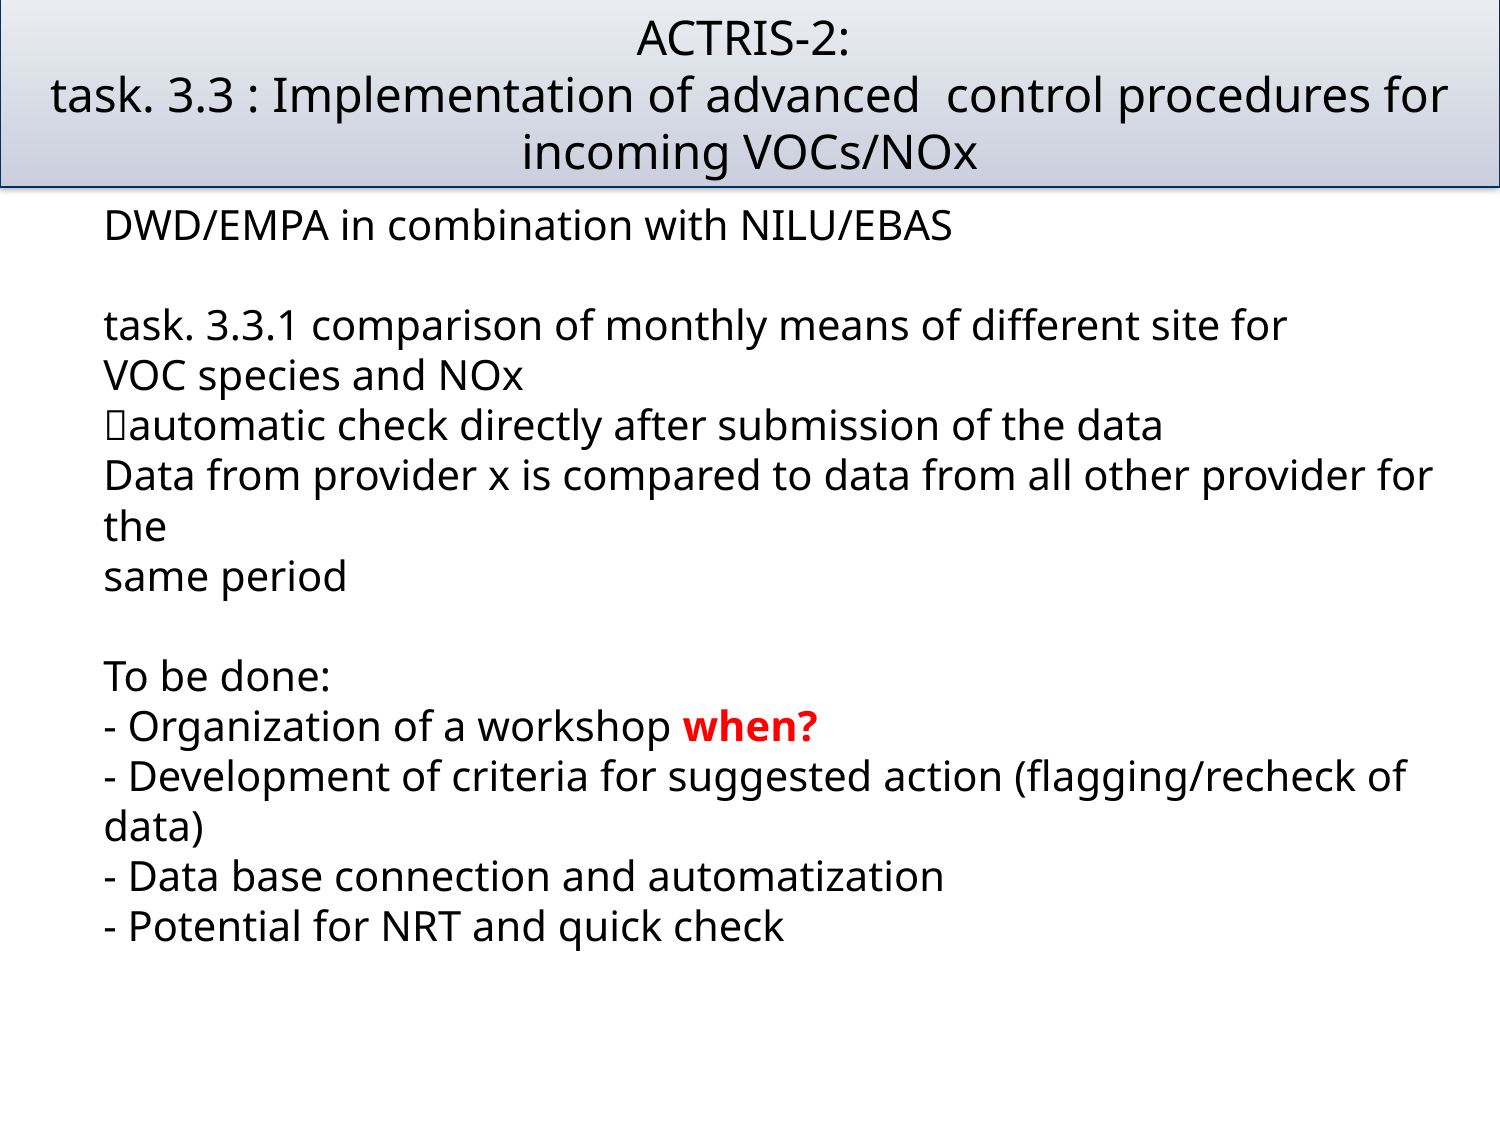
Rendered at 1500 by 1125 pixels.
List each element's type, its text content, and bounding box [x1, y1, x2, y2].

title ACTRIS-2: task. 3.3 : Implementation of advanced control procedures for incoming VOCs/NOx [0, 0, 1500, 188]
text_box DWD/EMPA in combination with NILU/EBAS task. 3.3.1 comparison of monthly means of different site for VOC species and NOx automatic check directly after submission of the data Data from provider x is compared to data from all other provider for the same period To be done: - Organization of a workshop when? - Development of criteria for suggested action (flagging/recheck of data) - Data base connection and automatization - Potential for NRT and quick check [88, 191, 1500, 1007]
